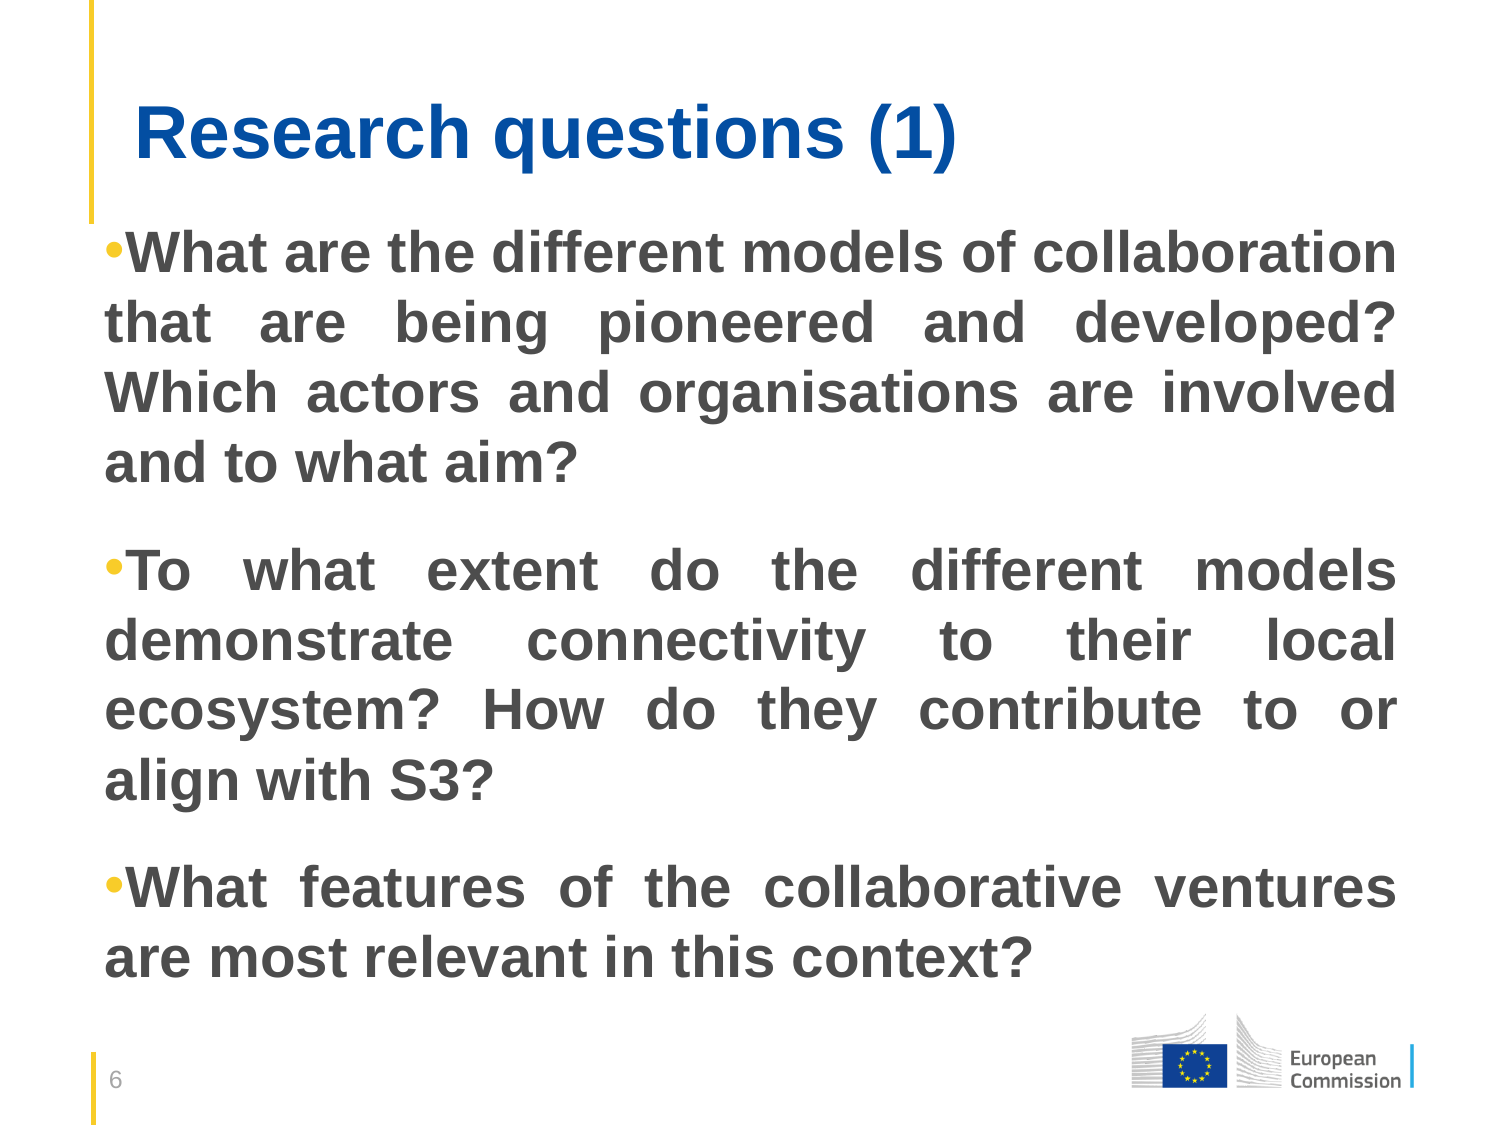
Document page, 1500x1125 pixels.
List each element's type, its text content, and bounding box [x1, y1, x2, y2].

picture [1131, 1013, 1415, 1091]
title Research questions (1) [119, 61, 1414, 176]
list What are the different models of collaboration that are being pioneered and developed? Which actors and organisations are involved and to what aim? To what extent do the different models demonstrate connectivity to their local ecosystem? How do they contribute to or align with S3? What features of the collaborative ventures are most relevant in this context? [90, 206, 1415, 984]
